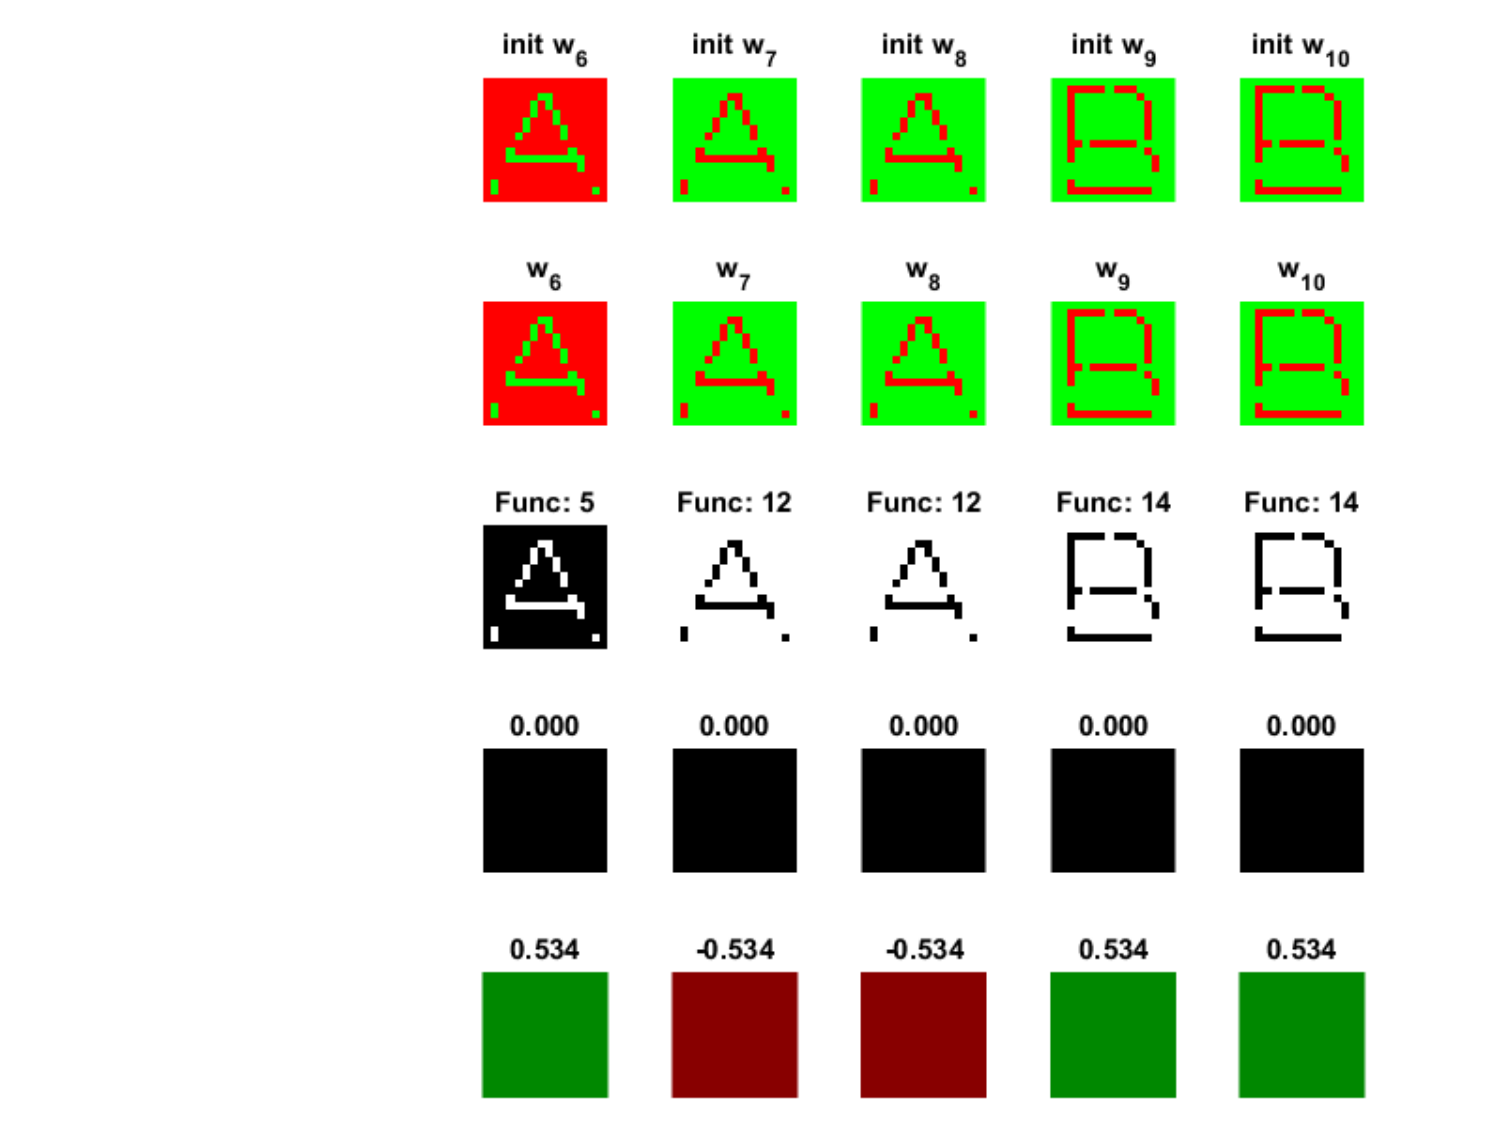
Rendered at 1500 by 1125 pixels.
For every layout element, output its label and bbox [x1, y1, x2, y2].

picture [478, 18, 1375, 1107]
